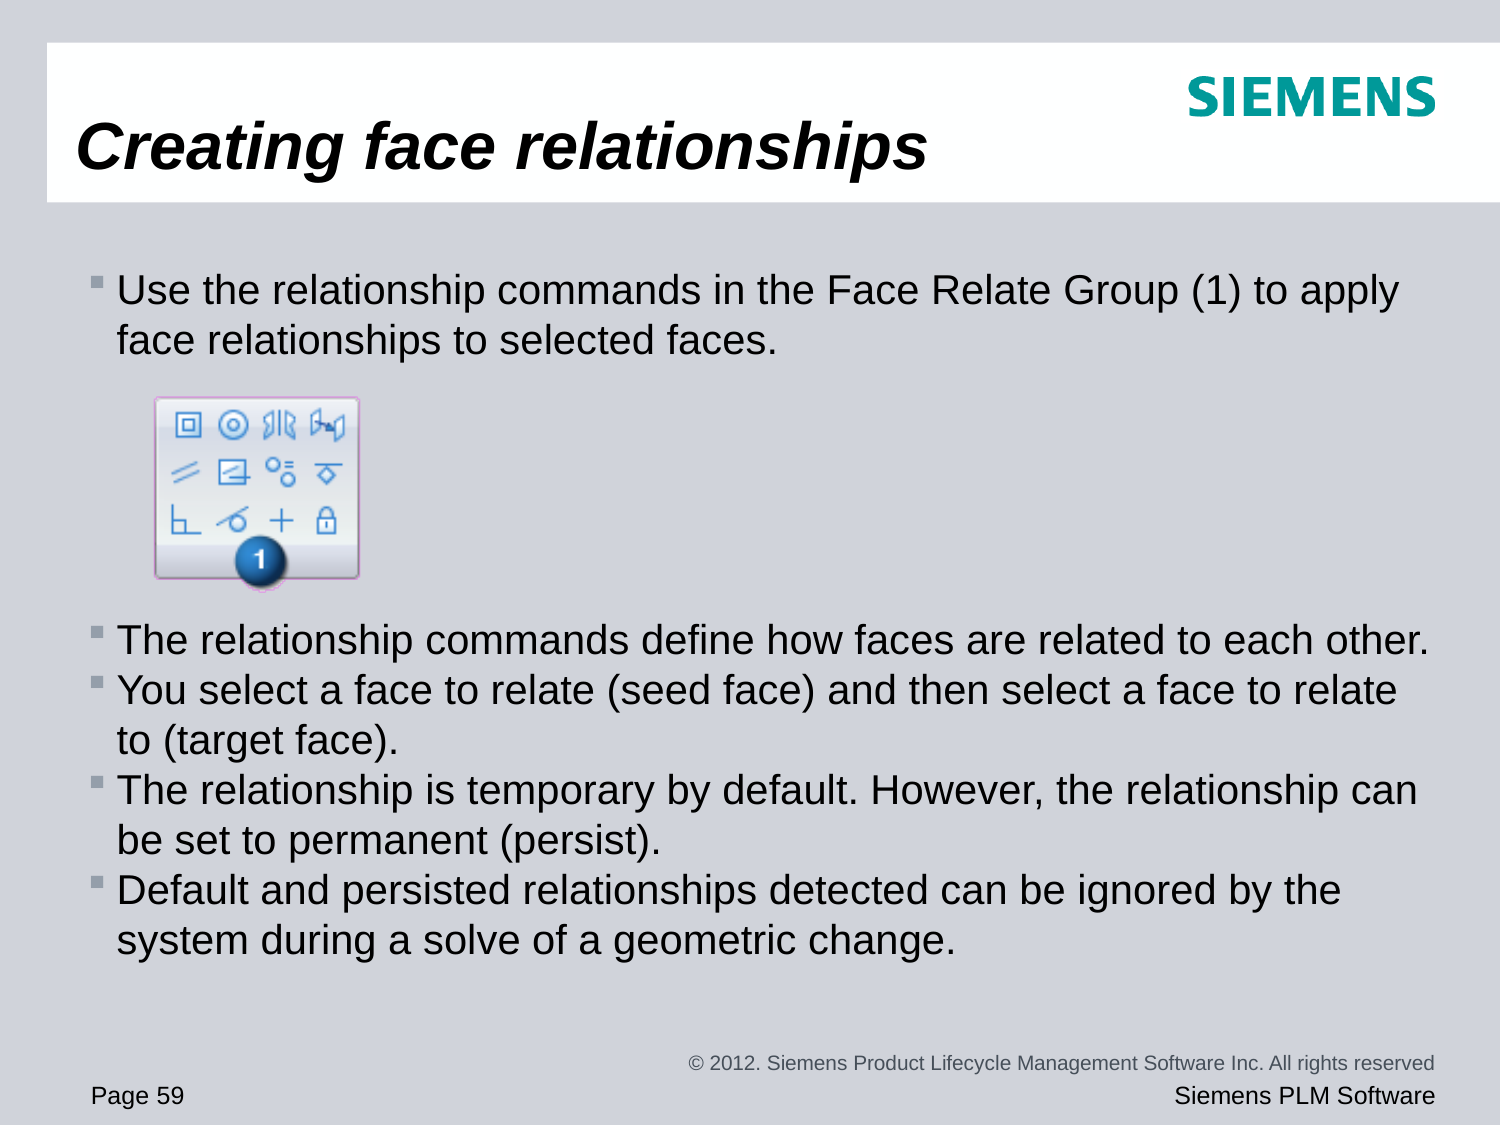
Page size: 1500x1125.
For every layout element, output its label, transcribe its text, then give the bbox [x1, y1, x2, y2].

picture [124, 374, 388, 612]
picture [1181, 69, 1444, 123]
list Use the relationship commands in the Face Relate Group (1) to apply face relationships to selected faces. The relationship commands define how faces are related to each other. You select a face to relate (seed face) and then select a face to relate to (target face). The relationship is temporary by default. However, the relationship can be set to permanent (persist). Default and persisted relationships detected can be ignored by the system during a solve of a geometric change. [87, 262, 1438, 1013]
title Creating face relationships [74, 49, 1095, 183]
